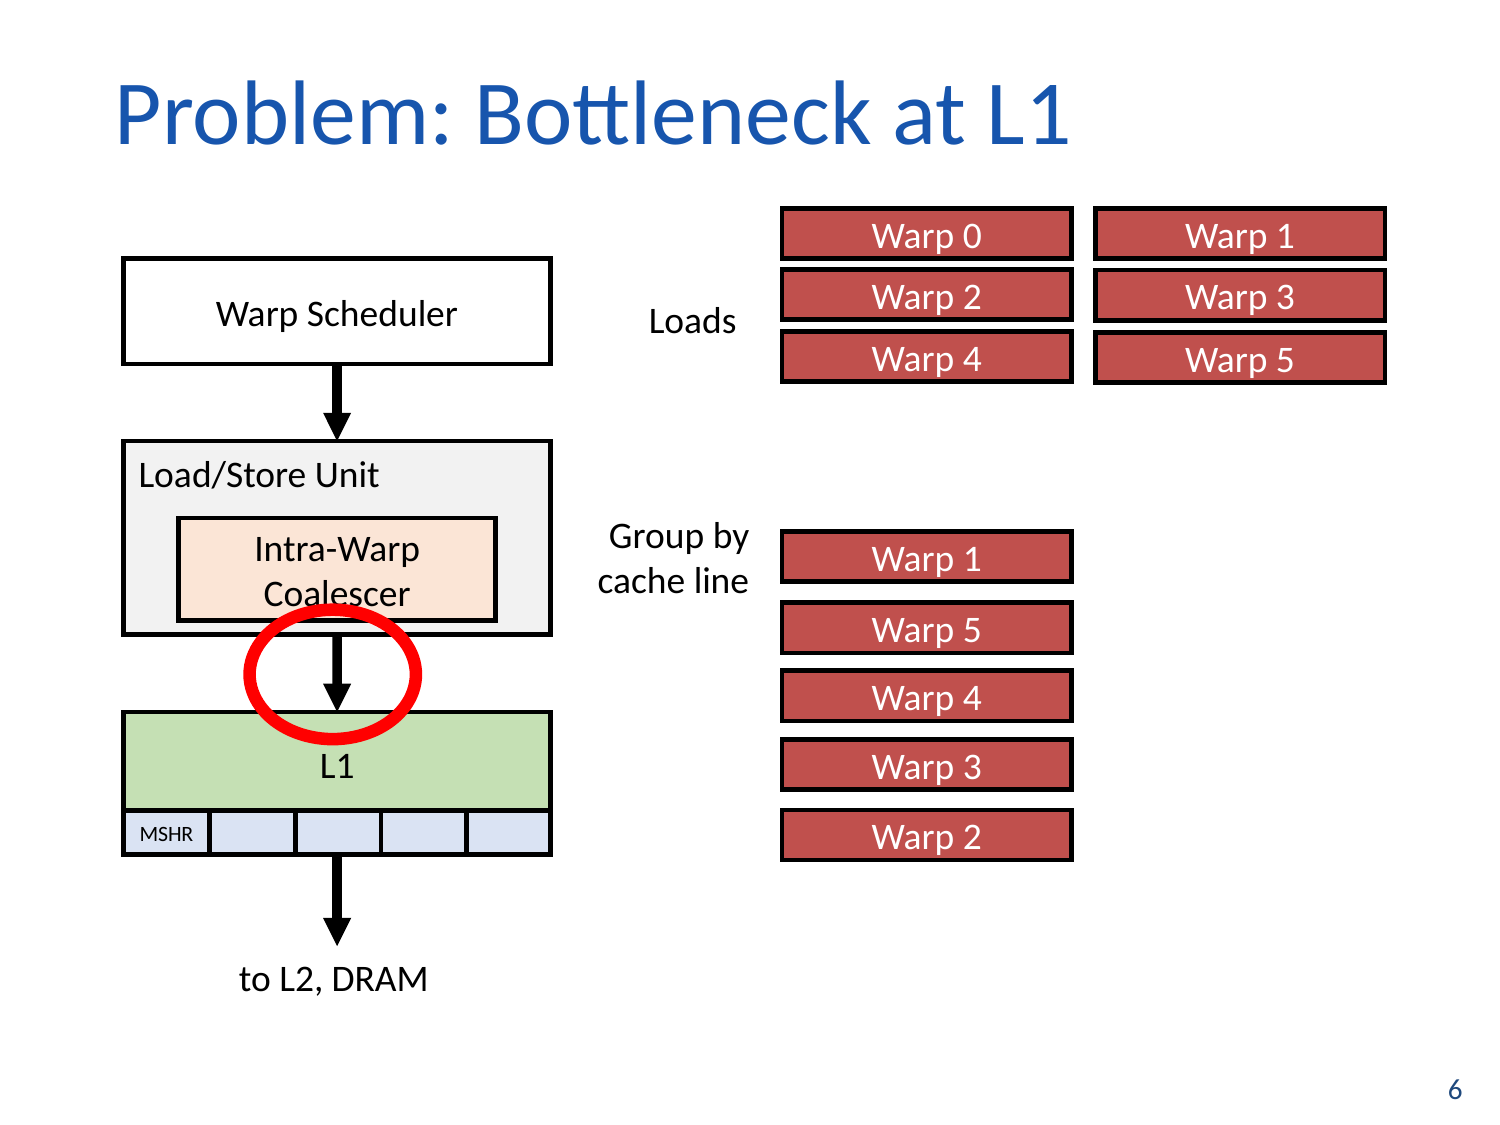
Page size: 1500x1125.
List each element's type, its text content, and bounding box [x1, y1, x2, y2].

text_box Load/Store Unit [123, 443, 559, 503]
text_box Intra-Warp Coalescer [178, 517, 496, 621]
text_box Warp 0 [781, 208, 1072, 259]
text_box Warp 1 [1095, 208, 1385, 259]
text_box Warp 2 [781, 269, 1072, 320]
text_box Warp 1 [781, 531, 1072, 582]
text_box Warp 4 [781, 670, 1072, 721]
text_box [247, 607, 419, 742]
text_box Warp 5 [781, 602, 1072, 653]
text_box Loads [634, 289, 765, 349]
text_box Warp 4 [781, 331, 1072, 382]
text_box Warp 3 [1095, 269, 1385, 321]
text_box [466, 810, 551, 855]
slide_number 6 [1127, 1058, 1478, 1119]
text_box L1 [123, 711, 551, 810]
text_box Warp Scheduler [123, 258, 551, 365]
text_box [210, 810, 295, 855]
text_box MSHR [123, 810, 210, 855]
text_box Problem: Bottleneck at L1 [99, 38, 1450, 177]
text_box Group by cache line [568, 503, 765, 609]
text_box [295, 810, 381, 855]
text_box [123, 503, 551, 635]
text_box Warp 5 [1095, 332, 1385, 383]
text_box Warp 2 [781, 809, 1072, 861]
text_box Warp 3 [781, 739, 1072, 790]
text_box to L2, DRAM [224, 946, 474, 1006]
text_box [381, 810, 466, 855]
